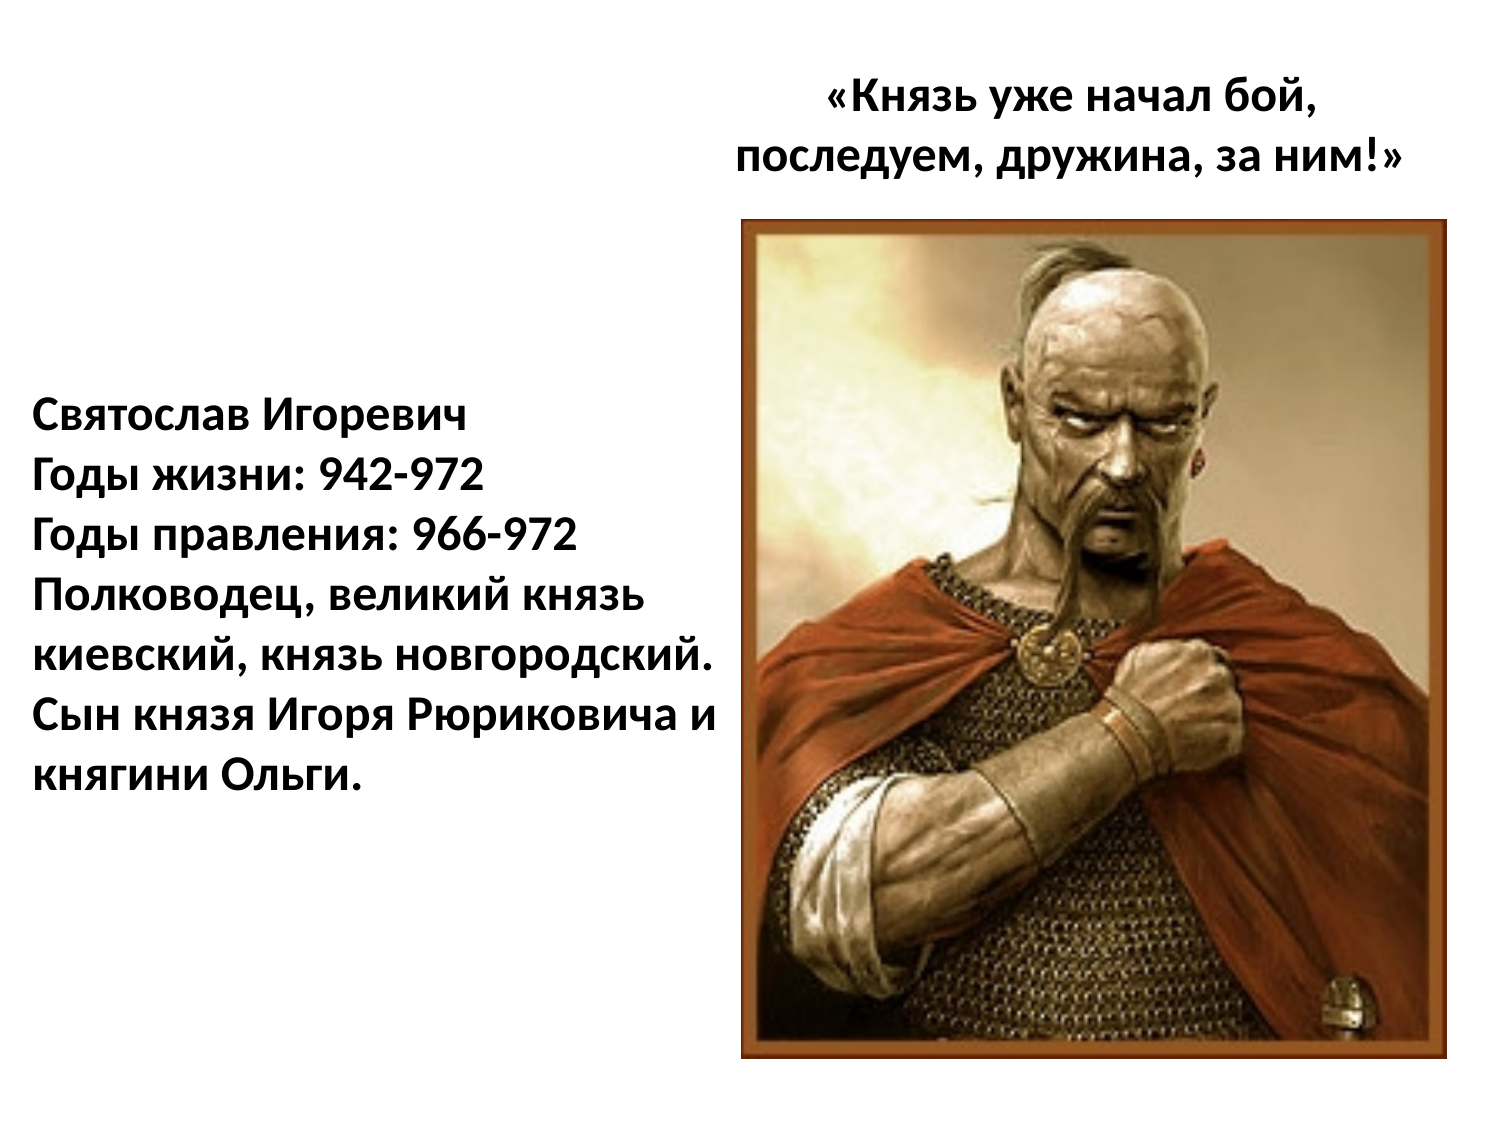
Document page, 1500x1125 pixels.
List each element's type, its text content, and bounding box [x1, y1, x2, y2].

text_box Святослав Игоревич Годы жизни: 942-972 Годы правления: 966-972 Полководец, великий князь киевский, князь новгородский. Сын князя Игоря Рюриковича и княгини Ольги. [17, 373, 735, 809]
picture [741, 219, 1447, 1059]
text_box «Князь уже начал бой, последуем, дружина, за ним!» [696, 54, 1447, 190]
